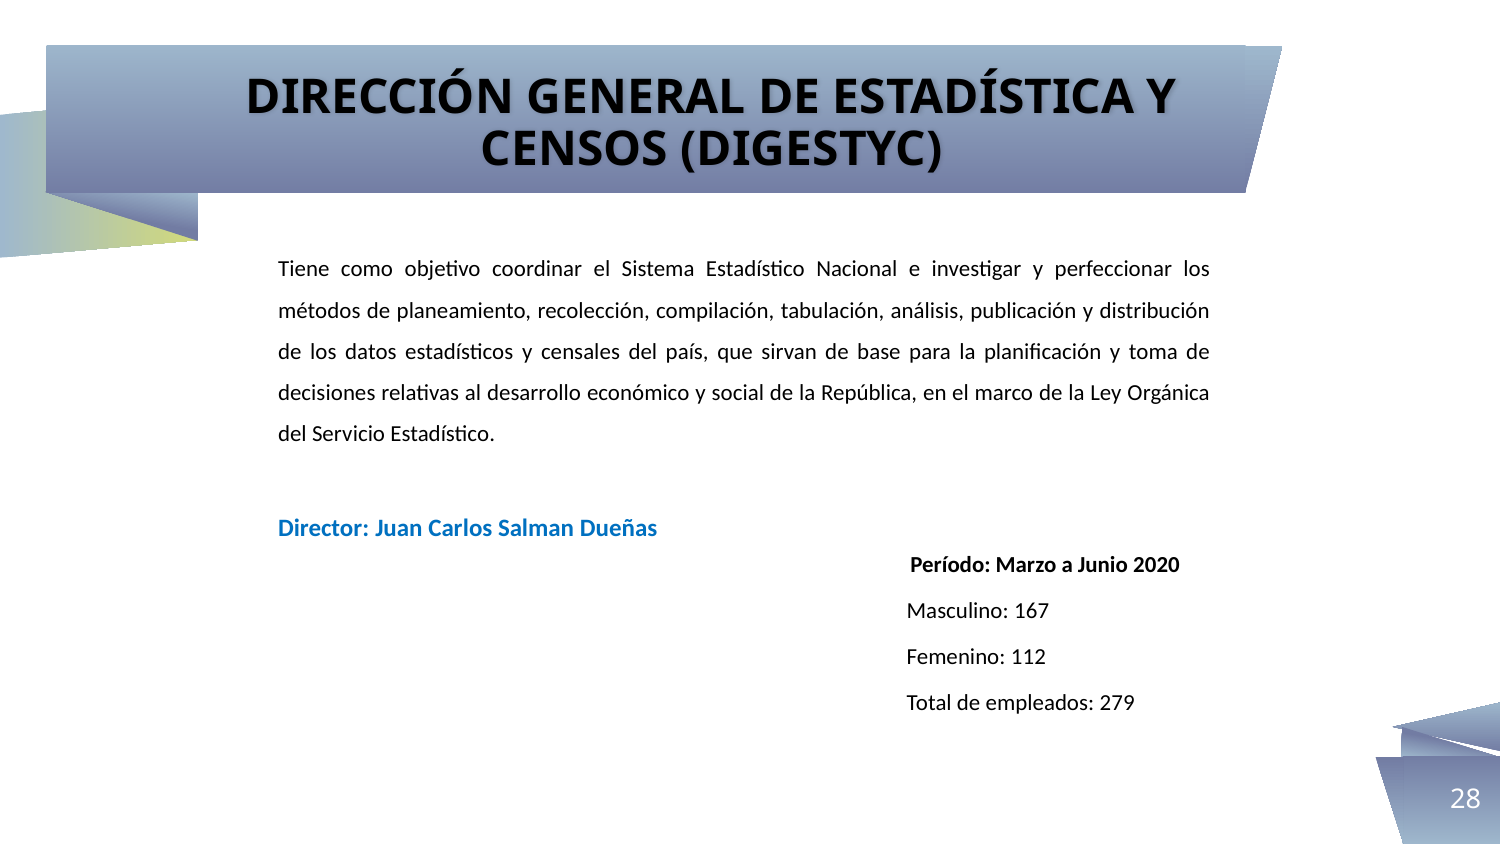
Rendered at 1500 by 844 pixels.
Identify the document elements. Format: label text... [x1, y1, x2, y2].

text_box Período: Marzo a Junio 2020 Masculino: 167 Femenino: 112 Total de empleados: 279 [891, 528, 1199, 764]
text_box Tiene como objetivo coordinar el Sistema Estadístico Nacional e investigar y perfeccionar los métodos de planeamiento, recolección, compilación, tabulación, análisis, publicación y distribución de los datos estadísticos y censales del país, que sirvan de base para la planificación y toma de decisiones relativas al desarrollo económico y social de la República, en el marco de la Ley Orgánica del Servicio Estadístico. Director: Juan Carlos Salman Dueñas [263, 232, 1227, 647]
text_box DIRECCIÓN GENERAL DE ESTADÍSTICA Y CENSOS (DIGESTYC) [197, 50, 1227, 198]
slide_number 28 [1401, 756, 1482, 844]
